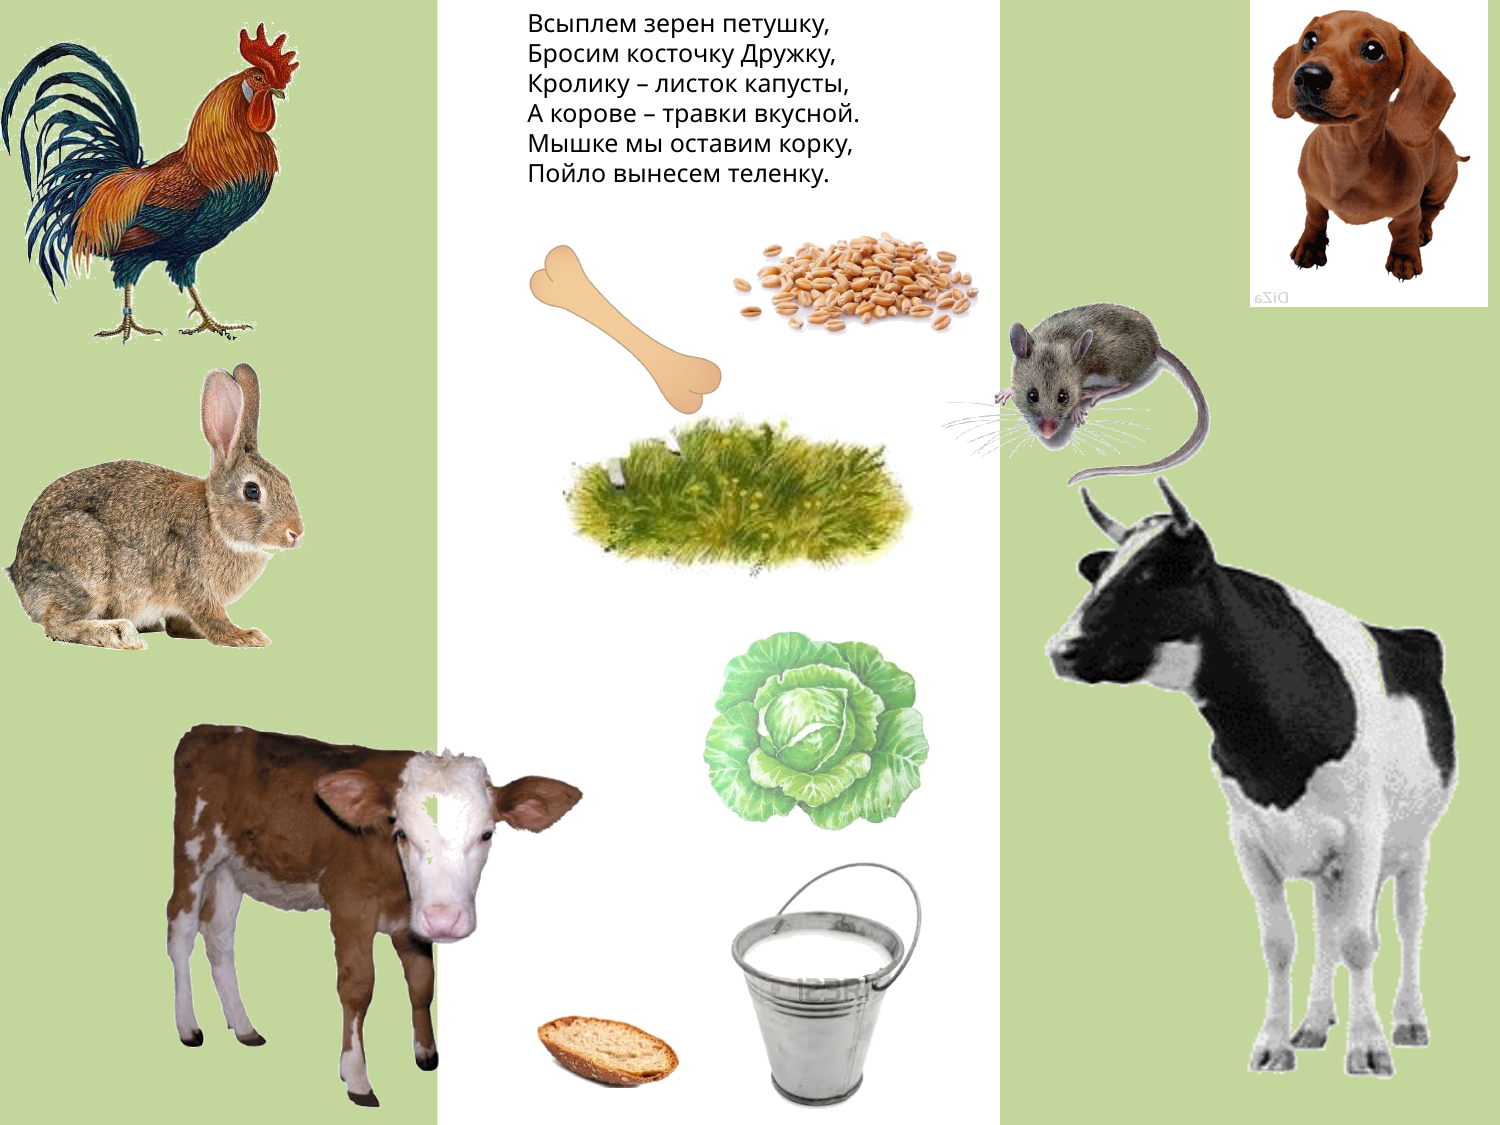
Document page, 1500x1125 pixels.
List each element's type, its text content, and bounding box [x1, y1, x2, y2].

text_box [435, 0, 1002, 1125]
picture [699, 624, 938, 836]
picture [49, 687, 685, 1125]
picture [1249, 0, 1488, 307]
picture [724, 854, 927, 1125]
picture [439, 137, 1500, 1098]
text_box Всыплем зерен петушку, Бросим косточку Дружку, Кролику – листок капусты, А корове – травки вкусной. Мышке мы оставим корку, Пойло вынесем теленку. [512, 0, 1013, 225]
picture [0, 362, 313, 650]
picture [0, 22, 301, 347]
